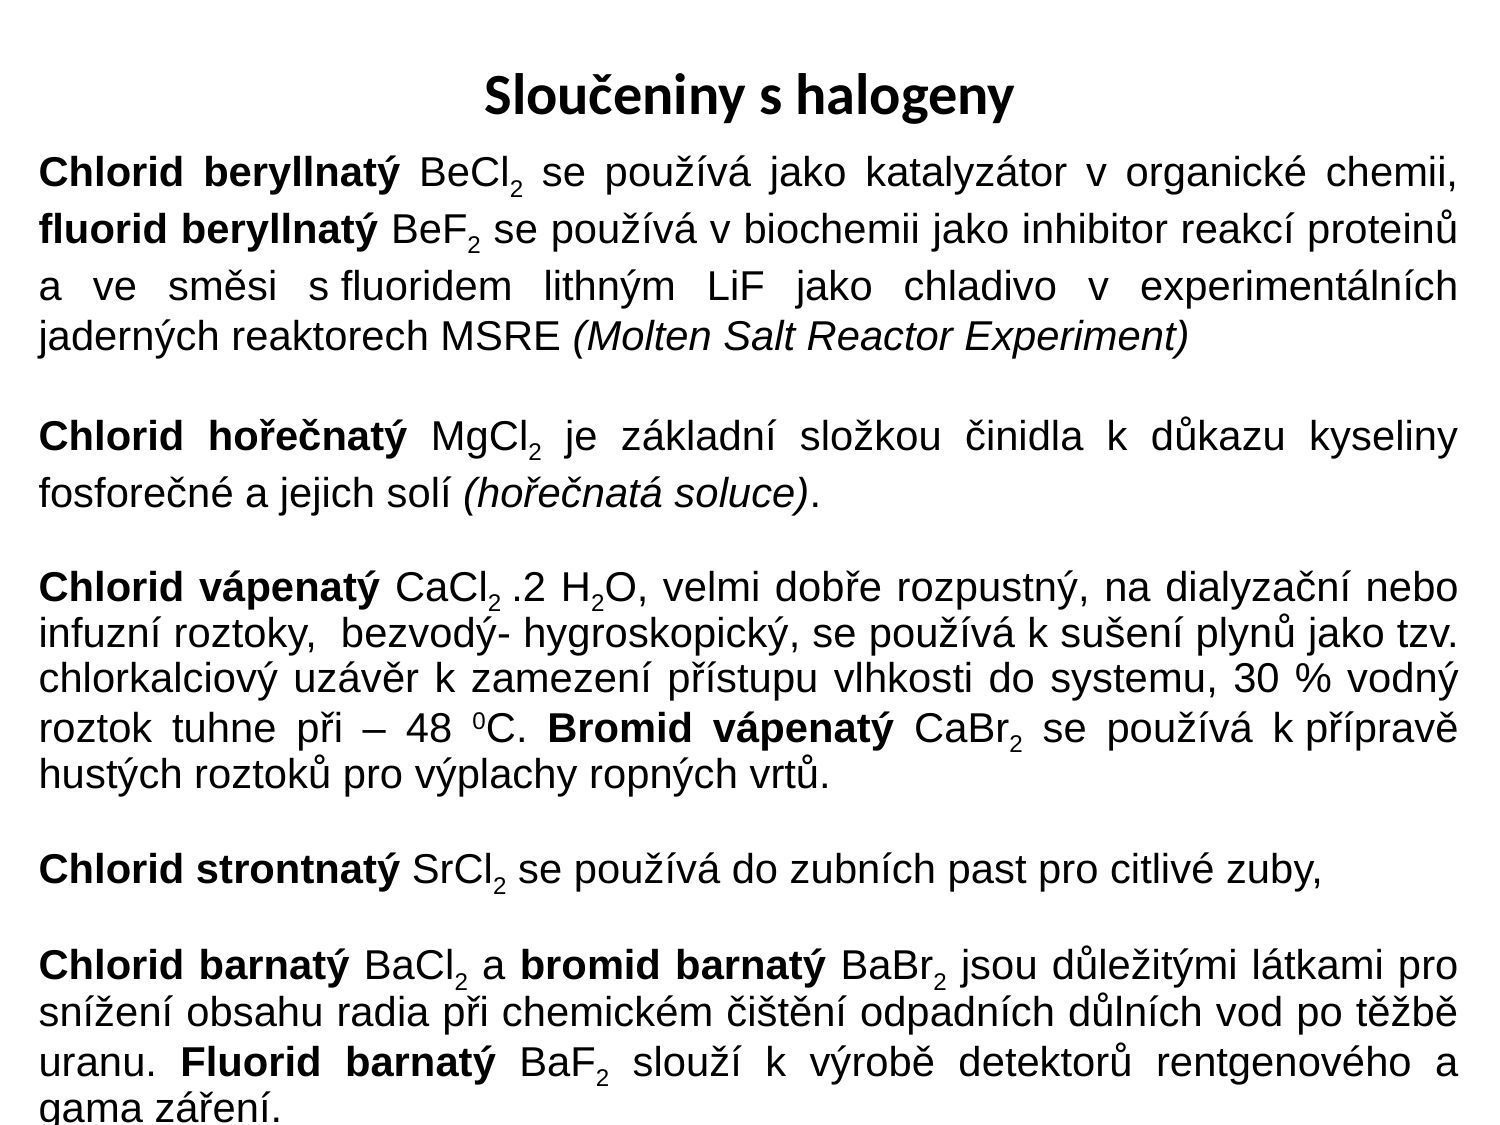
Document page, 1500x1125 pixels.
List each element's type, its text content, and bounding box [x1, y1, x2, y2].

title Sloučeniny s halogeny [75, 45, 1425, 137]
text_box Chlorid beryllnatý BeCl2 se používá jako katalyzátor v organické chemii, fluorid beryllnatý BeF2 se používá v biochemii jako inhibitor reakcí proteinů a ve směsi s fluoridem lithným LiF jako chladivo v experimentálních jaderných reaktorech MSRE (Molten Salt Reactor Experiment) Chlorid hořečnatý MgCl2 je základní složkou činidla k důkazu kyseliny fosforečné a jejich solí (hořečnatá soluce). Chlorid vápenatý CaCl2 .2 H2O, velmi dobře rozpustný, na dialyzační nebo infuzní roztoky, bezvodý- hygroskopický, se používá k sušení plynů jako tzv. chlorkalciový uzávěr k zamezení přístupu vlhkosti do systemu, 30 % vodný roztok tuhne při – 48 0C. Bromid vápenatý CaBr2 se používá k přípravě hustých roztoků pro výplachy ropných vrtů. Chlorid strontnatý SrCl2 se používá do zubních past pro citlivé zuby, Chlorid barnatý BaCl2 a bromid barnatý BaBr2 jsou důležitými látkami pro snížení obsahu radia při chemickém čištění odpadních důlních vod po těžbě uranu. Fluorid barnatý BaF2 slouží k výrobě detektorů rentgenového a gama záření. [23, 137, 1474, 1125]
